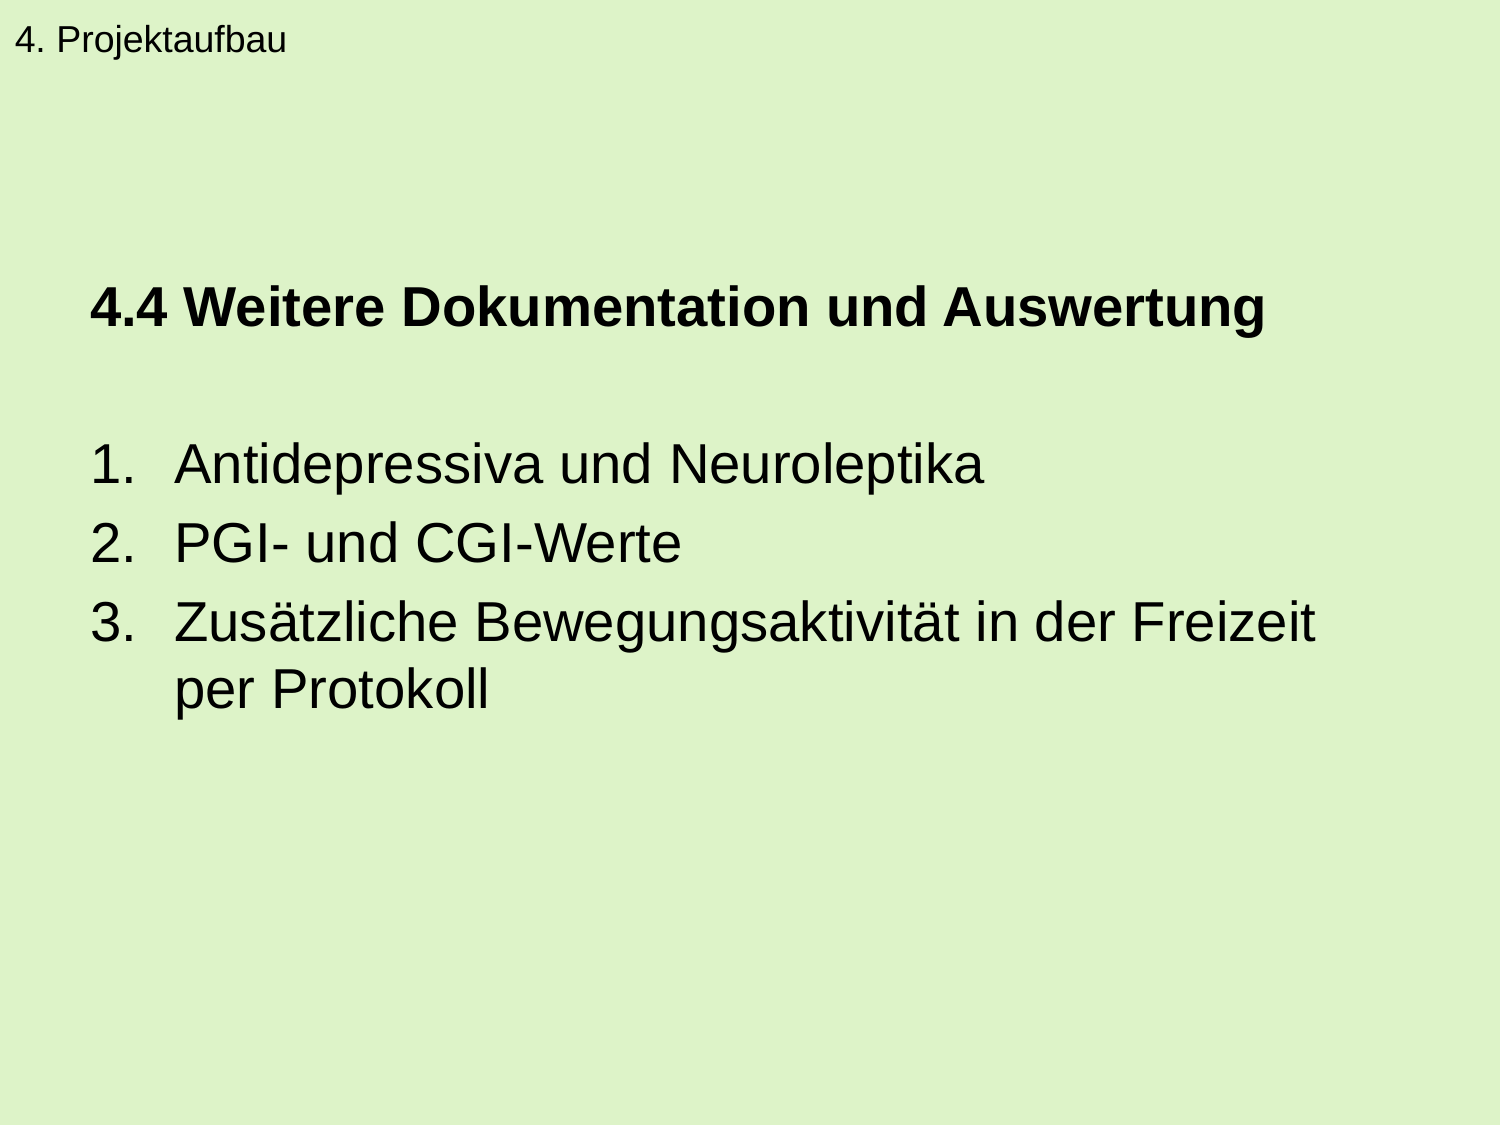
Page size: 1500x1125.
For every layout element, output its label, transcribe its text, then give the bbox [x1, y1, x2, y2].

list 4.4 Weitere Dokumentation und Auswertung Antidepressiva und Neuroleptika PGI- und CGI-Werte Zusätzliche Bewegungsaktivität in der Freizeit per Protokoll [74, 262, 1426, 1006]
text_box 4. Projektaufbau [0, 7, 988, 67]
